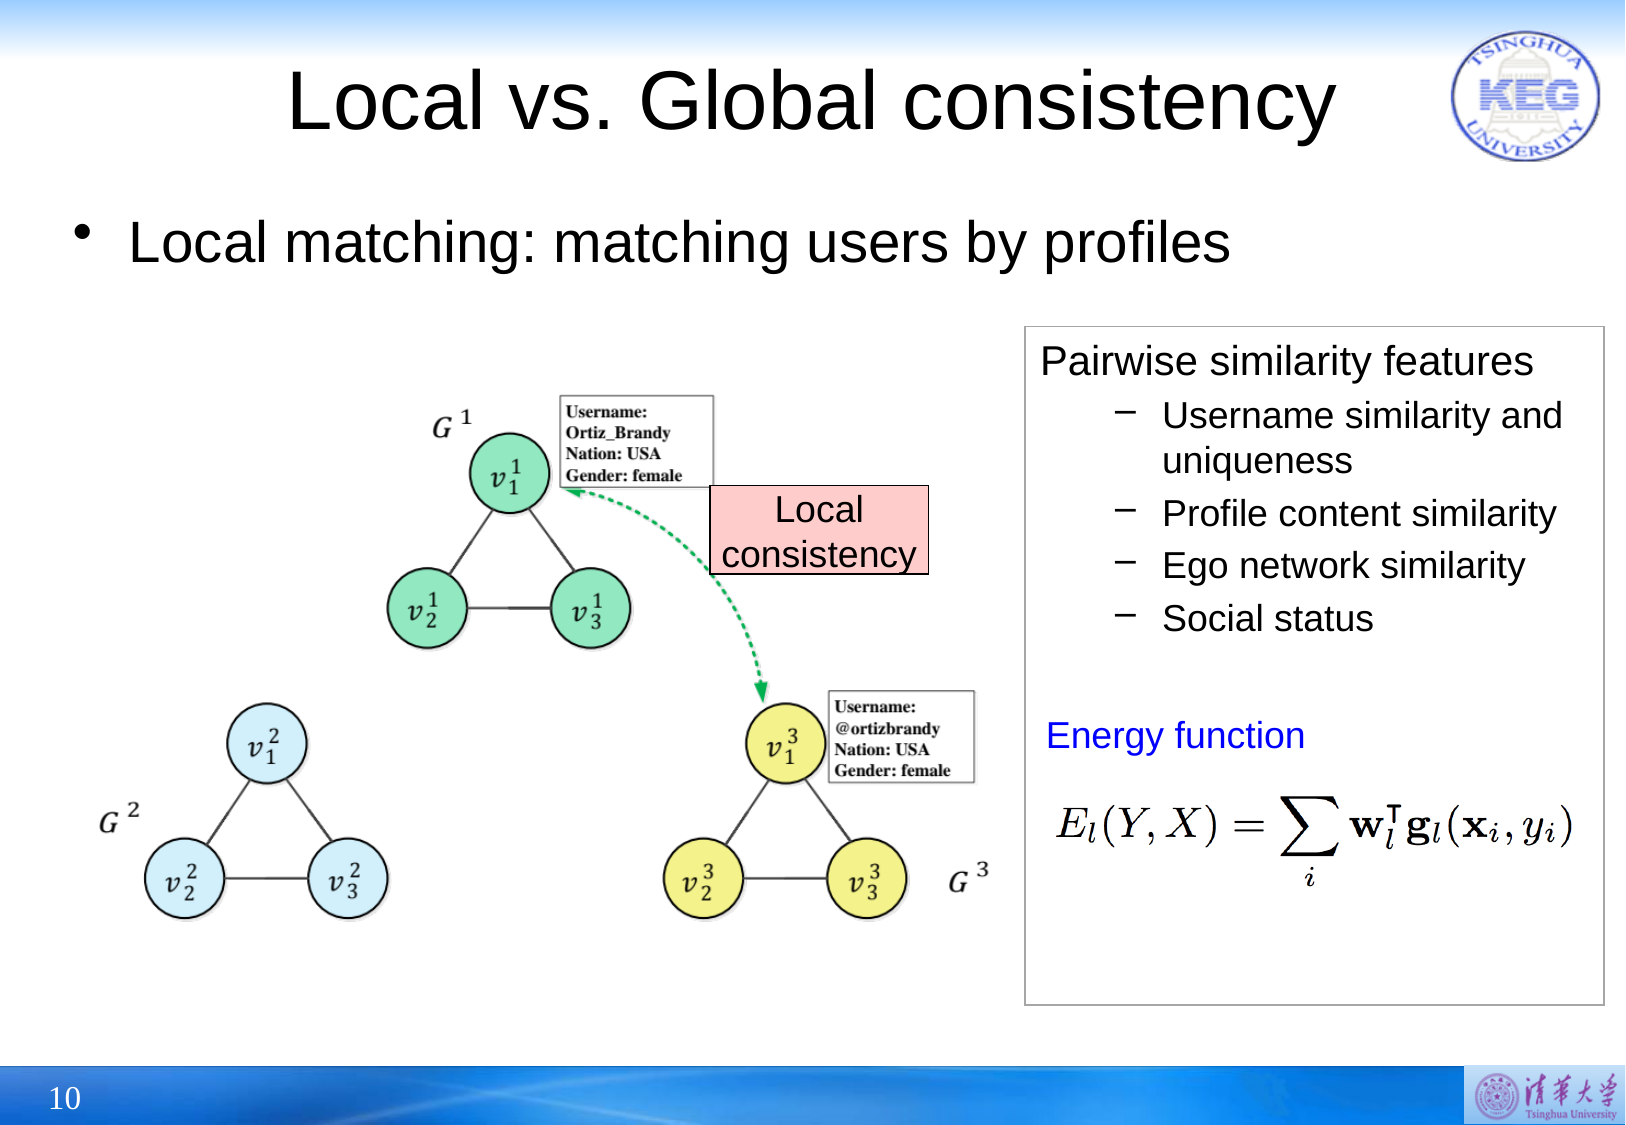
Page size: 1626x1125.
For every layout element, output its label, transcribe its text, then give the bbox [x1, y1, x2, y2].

text_box Energy function [1124, 698, 1415, 770]
text_box Pairwise similarity features Username similarity and uniqueness Profile content similarity Ego network similarity Social status [1025, 326, 1604, 1005]
list Local matching: matching users by profiles [57, 196, 1558, 357]
picture [73, 369, 1587, 948]
picture [0, 1065, 1626, 1125]
picture [1450, 30, 1604, 163]
title Local vs. Global consistency [44, 30, 1581, 162]
